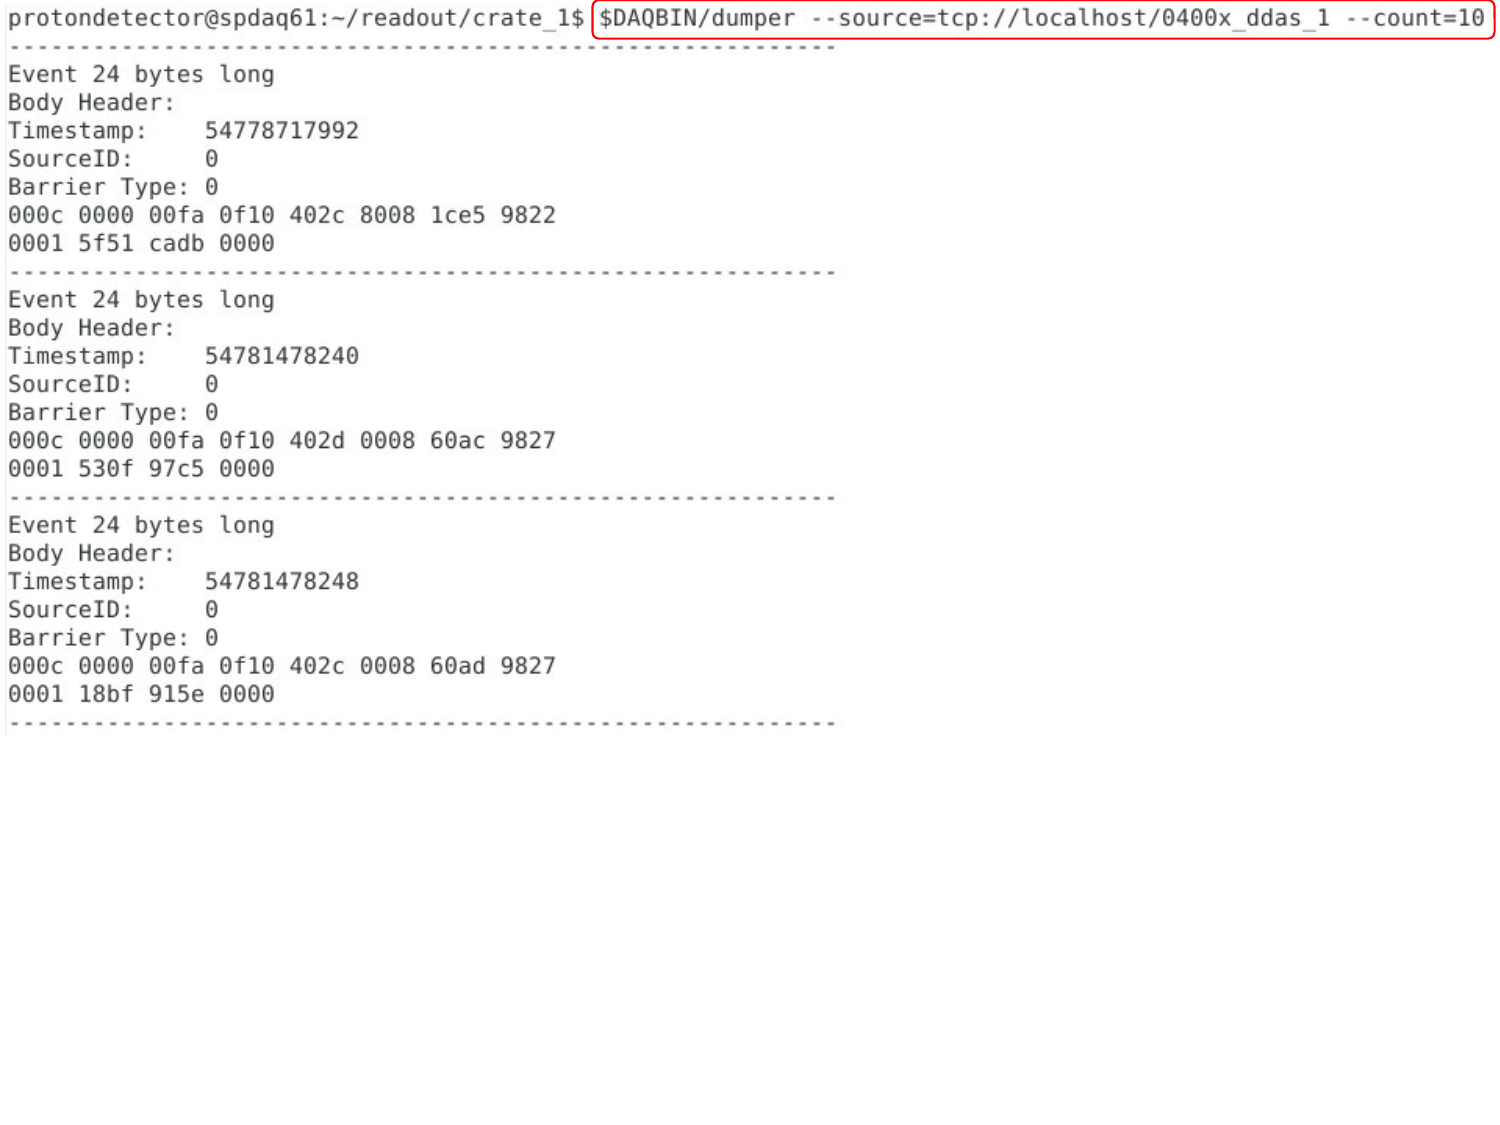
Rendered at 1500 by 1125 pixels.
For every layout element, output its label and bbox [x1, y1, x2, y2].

picture [5, 4, 1495, 735]
text_box [592, 0, 1496, 35]
